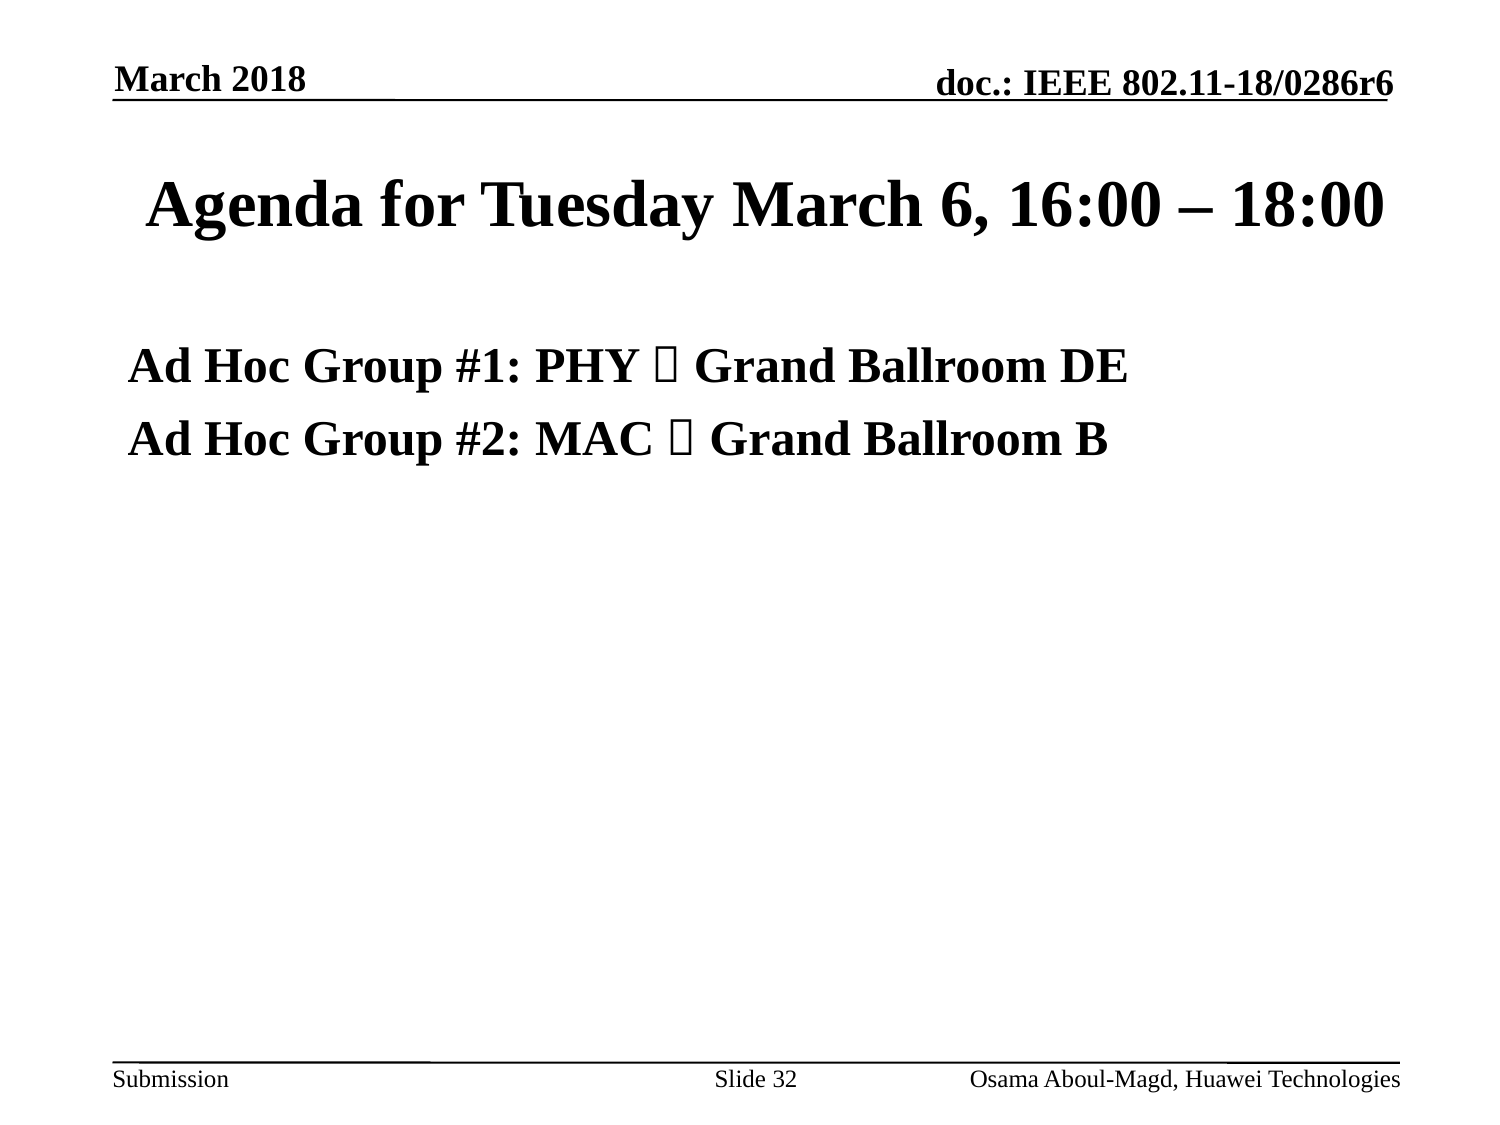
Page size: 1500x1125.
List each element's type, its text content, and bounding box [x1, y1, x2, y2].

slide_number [114, 54, 423, 100]
list Ad Hoc Group #1: PHY  Grand Ballroom DE Ad Hoc Group #2: MAC  Grand Ballroom B [112, 324, 1388, 1000]
slide_number Slide 32 [712, 1061, 800, 1123]
title Agenda for Tuesday March 6, 16:00 – 18:00 [112, 112, 1438, 288]
footer Osama Aboul-Magd, Huawei Technologies [878, 1061, 1402, 1093]
